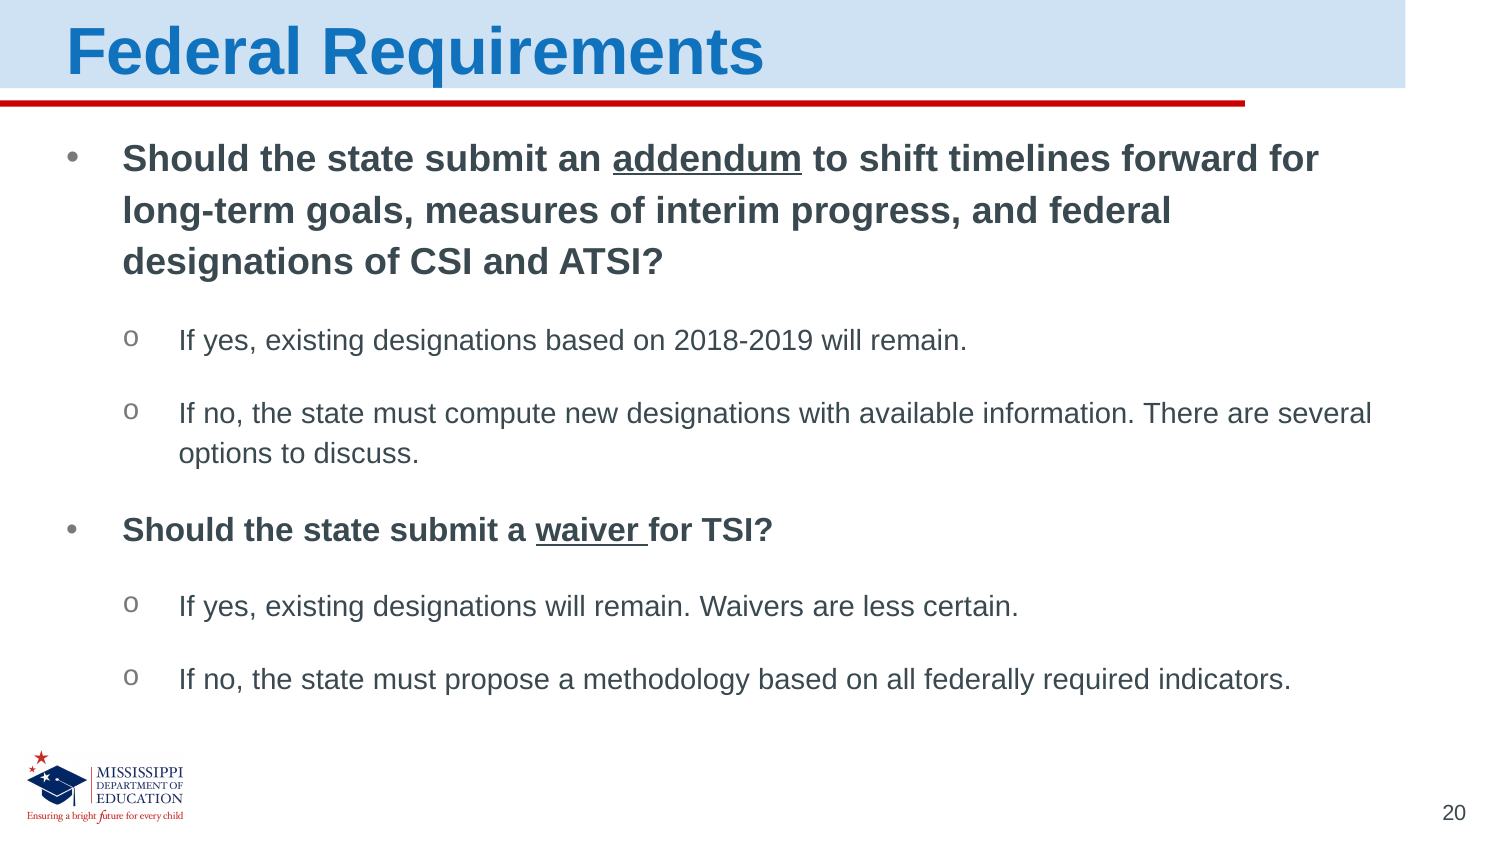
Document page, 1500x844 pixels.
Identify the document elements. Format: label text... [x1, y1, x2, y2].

list Federal Requirements [51, 5, 1406, 80]
slide_number 20 [1391, 801, 1482, 841]
list Should the state submit an addendum to shift timelines forward for long-term goals, measures of interim progress, and federal designations of CSI and ATSI? If yes, existing designations based on 2018-2019 will remain. If no, the state must compute new designations with available information. There are several options to discuss. Should the state submit a waiver for TSI? If yes, existing designations will remain. Waivers are less certain. If no, the state must propose a methodology based on all federally required indicators. [51, 112, 1412, 473]
picture [21, 746, 189, 827]
